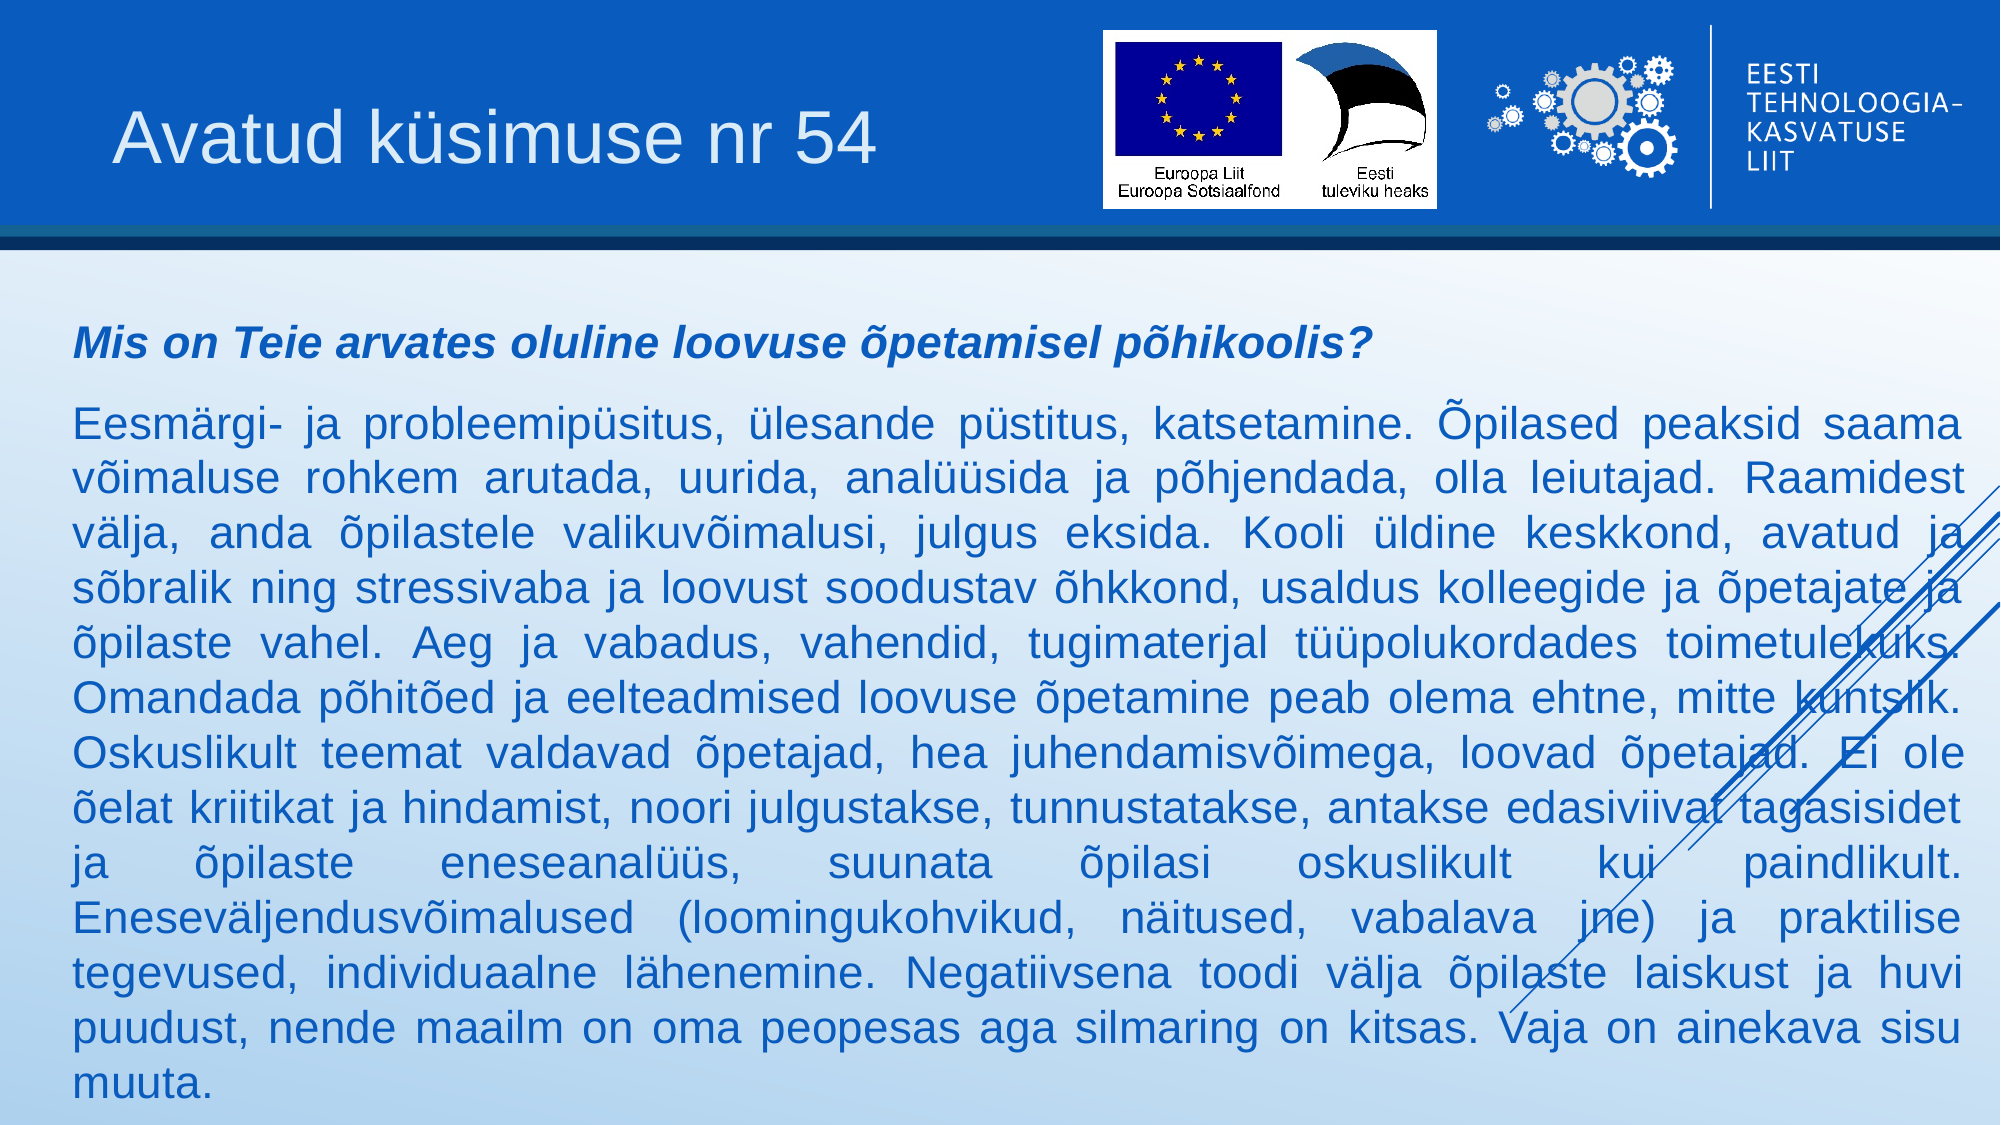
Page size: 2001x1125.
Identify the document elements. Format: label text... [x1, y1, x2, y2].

picture [1103, 30, 1437, 209]
list Mis on Teie arvates oluline loovuse õpetamisel põhikoolis? Eesmärgi- ja probleemipüsitus, ülesande püstitus, katsetamine. Õpilased peaksid saama võimaluse rohkem arutada, uurida, analüüsida ja põhjendada, olla leiutajad. Raamidest välja, anda õpilastele valikuvõimalusi, julgus eksida. Kooli üldine keskkond, avatud ja sõbralik ning stressivaba ja loovust soodustav õhkkond, usaldus kolleegide ja õpetajate ja õpilaste vahel. Aeg ja vabadus, vahendid, tugimaterjal tüüpolukordades toimetulekuks. Omandada põhitõed ja eelteadmised loovuse õpetamine peab olema ehtne, mitte kuntslik. Oskuslikult teemat valdavad õpetajad, hea juhendamisvõimega, loovad õpetajad. Ei ole õelat kriitikat ja hindamist, noori julgustakse, tunnustatakse, antakse edasiviivat tagasisidet ja õpilaste eneseanalüüs, suunata õpilasi oskuslikult kui paindlikult. Eneseväljendusvõimalused (loomingukohvikud, näitused, vabalava jne) ja praktilise tegevused, individuaalne lähenemine. Negatiivsena toodi välja õpilaste laiskust ja huvi puudust, nende maailm on oma peopesas aga silmaring on kitsas. Vaja on ainekava sisu muuta. [57, 223, 1982, 1125]
picture [1465, 0, 1982, 239]
list Avatud küsimuse nr 54 [0, 0, 1149, 293]
